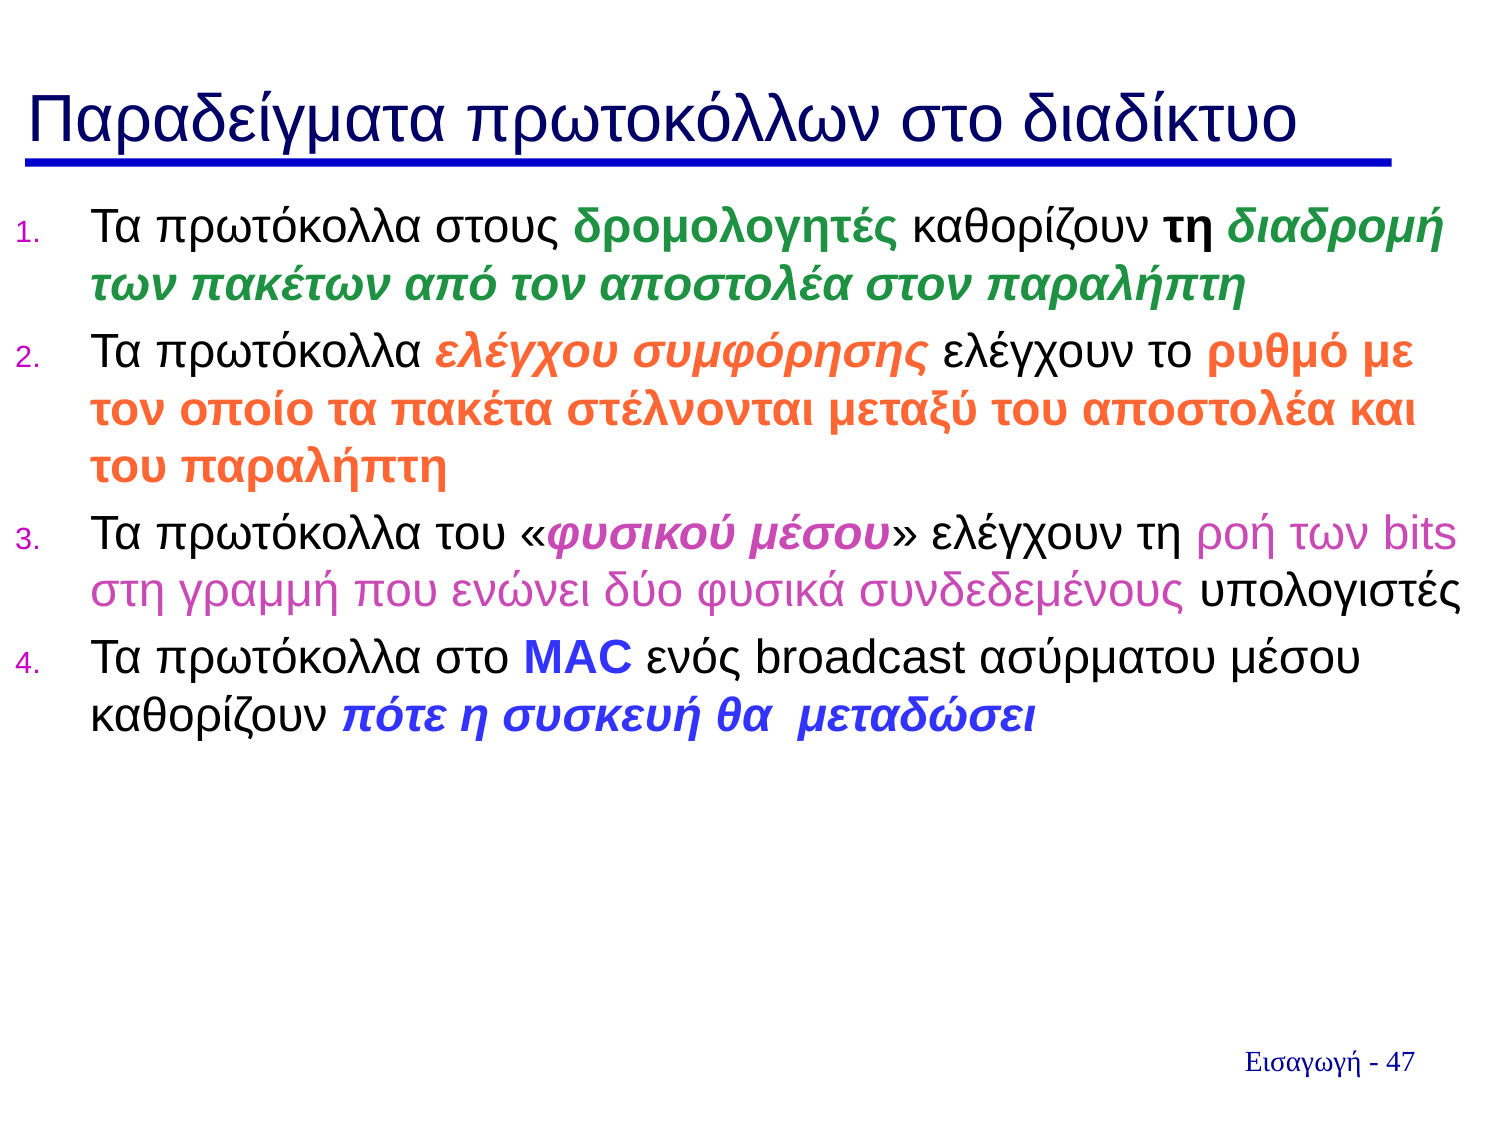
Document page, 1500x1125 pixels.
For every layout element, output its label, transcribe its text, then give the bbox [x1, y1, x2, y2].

title Παραδείγματα πρωτοκόλλων στο διαδίκτυο [12, 36, 1463, 163]
list Τα πρωτόκολλα στους δρομολογητές καθορίζουν τη διαδρομή των πακέτων από τον αποστολέα στον παραλήπτη Τα πρωτόκολλα ελέγχου συμφόρησης ελέγχουν το ρυθμό με τον οποίο τα πακέτα στέλνονται μεταξύ του αποστολέα και του παραλήπτη Τα πρωτόκολλα του «φυσικού μέσου» ελέγχουν τη ροή των bits στη γραμμή που ενώνει δύο φυσικά συνδεδεμένους υπολογιστές Τα πρωτόκολλα στο MAC ενός broadcast ασύρματου μέσου καθορίζουν πότε η συσκευή θα μεταδώσει [0, 187, 1500, 951]
